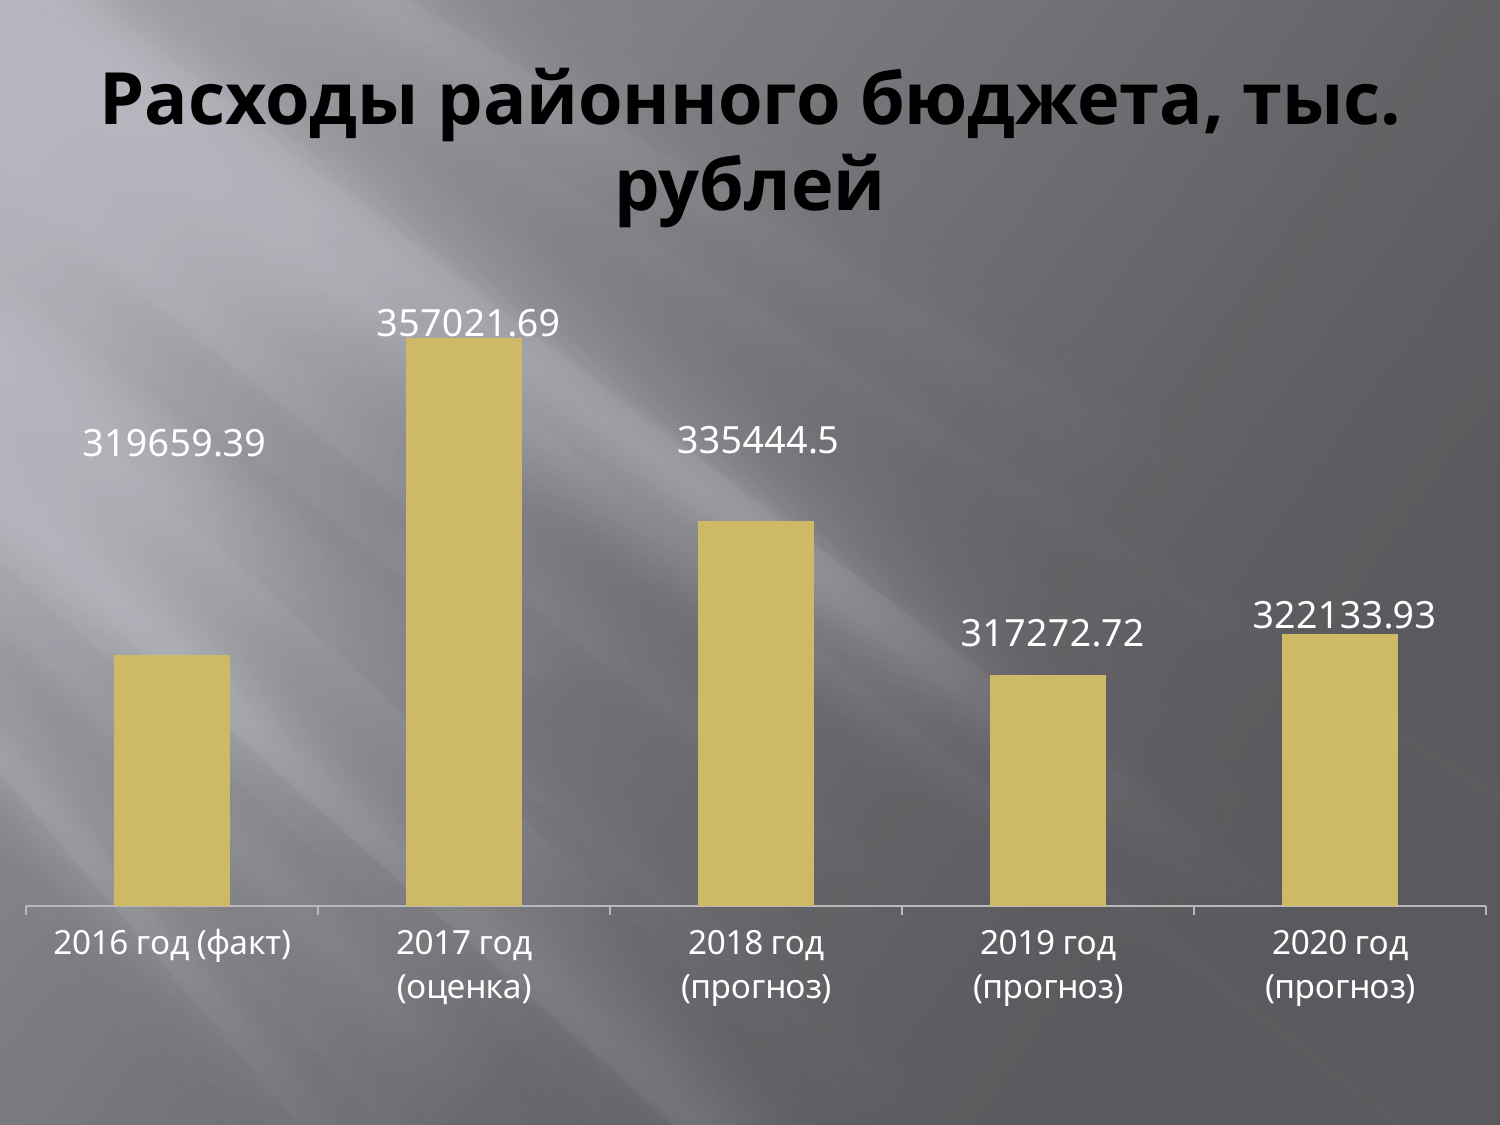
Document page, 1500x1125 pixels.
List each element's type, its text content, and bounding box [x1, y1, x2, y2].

title Расходы районного бюджета, тыс. рублей [75, 45, 1425, 175]
chart [0, 175, 1500, 1091]
